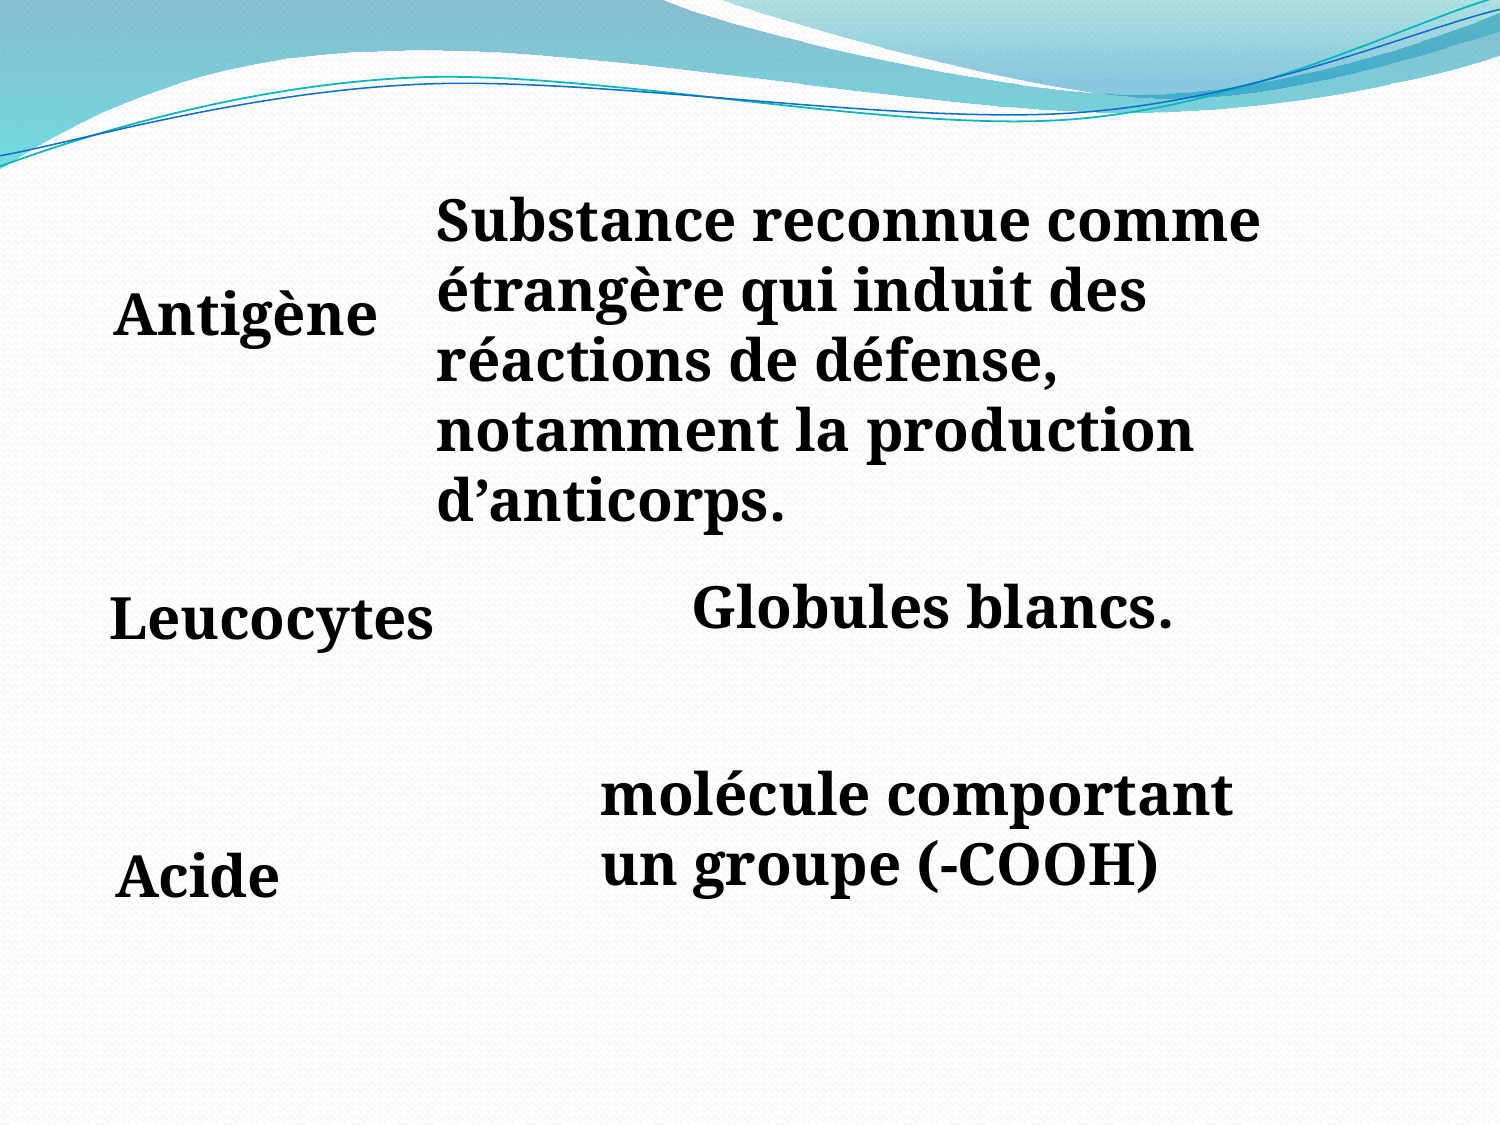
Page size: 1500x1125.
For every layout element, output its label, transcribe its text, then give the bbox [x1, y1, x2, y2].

text_box molécule comportant un groupe (-COOH) [585, 749, 1336, 905]
text_box Globules blancs. [666, 562, 1190, 648]
text_box Leucocytes [94, 574, 466, 659]
text_box Substance reconnue comme étrangère qui induit des réactions de défense, notamment la production d’anticorps. [421, 175, 1395, 541]
text_box Antigène [99, 269, 393, 355]
text_box Acide [100, 832, 296, 917]
